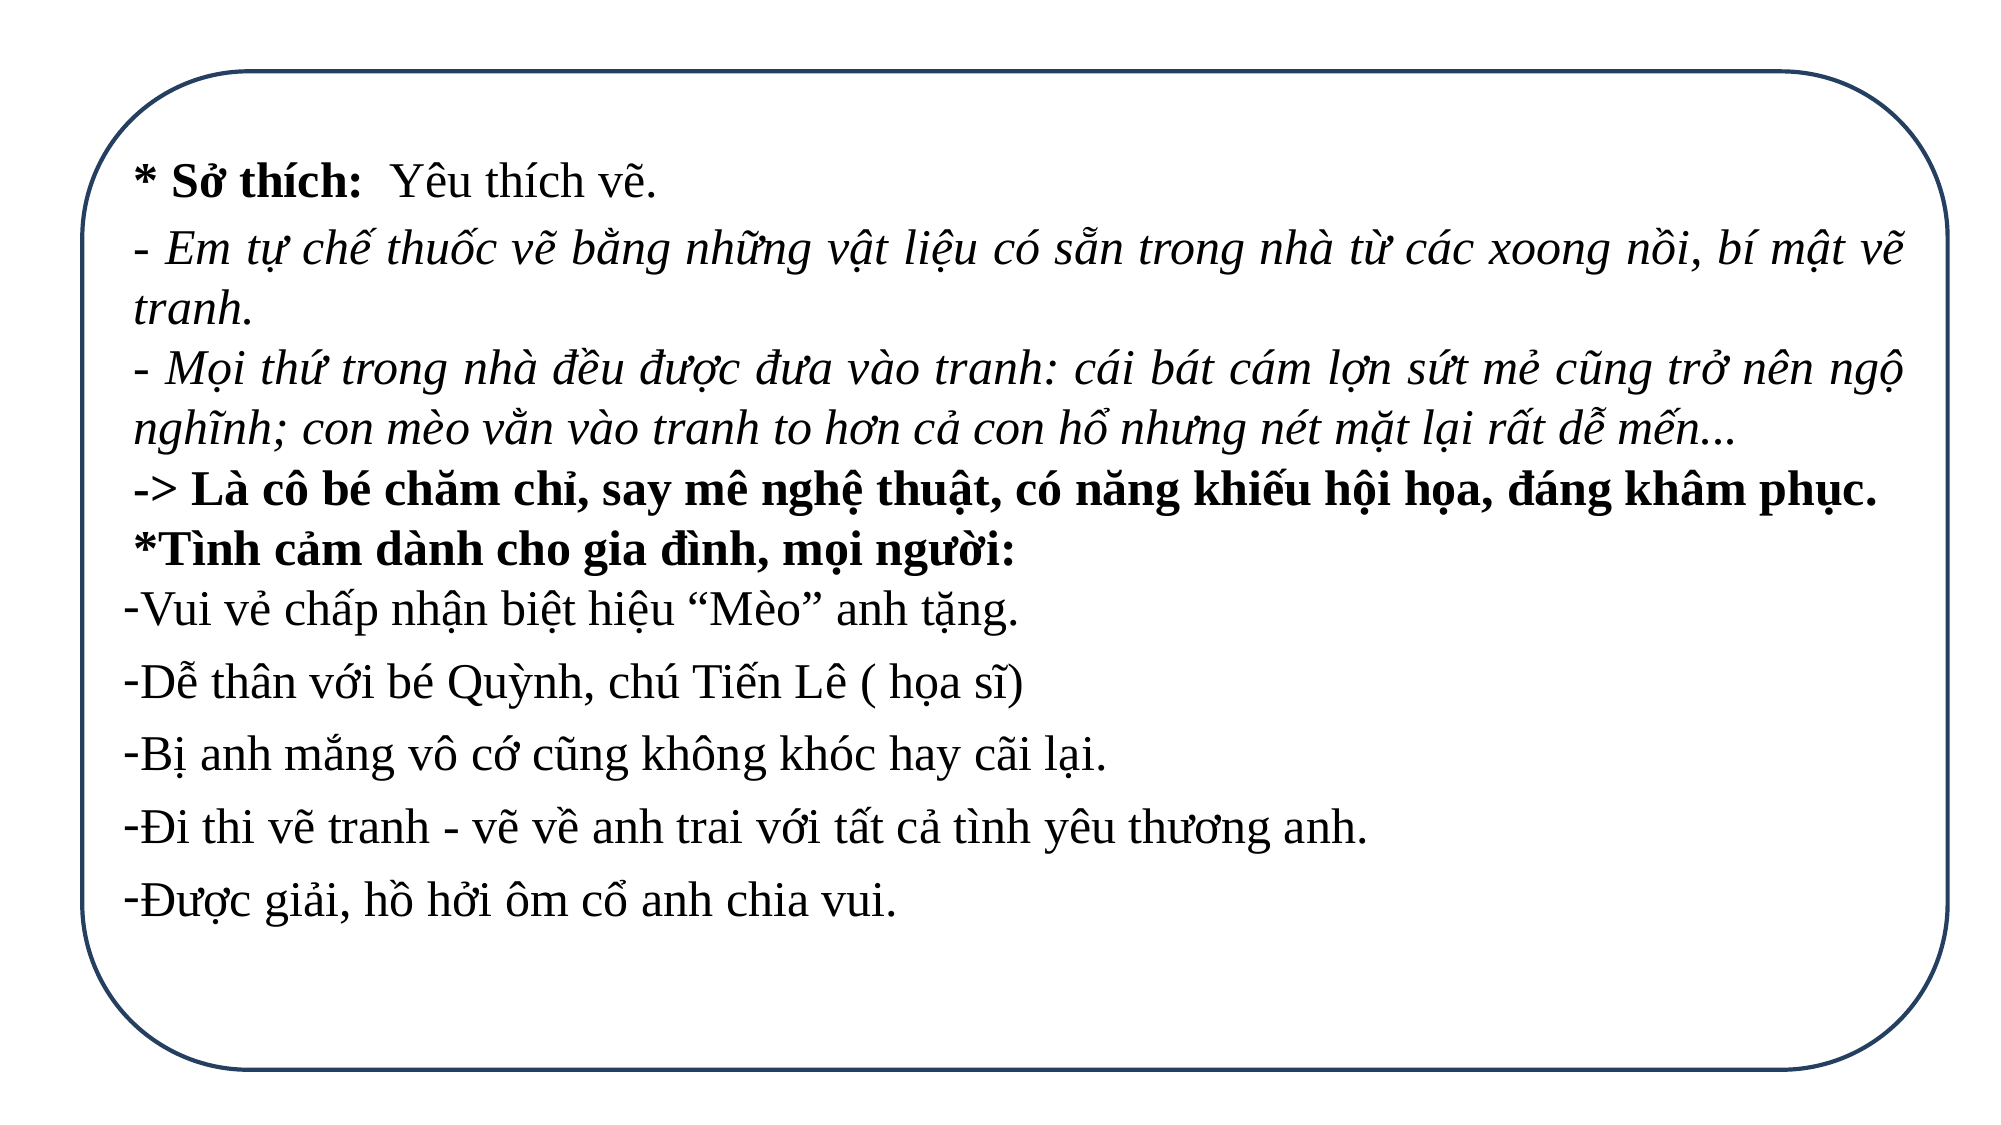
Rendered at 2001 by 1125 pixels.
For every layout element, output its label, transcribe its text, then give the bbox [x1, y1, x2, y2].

text_box [114, 71, 1916, 139]
text_box * Sở thích: Yêu thích vẽ. - Em tự chế thuốc vẽ bằng những vật liệu có sẵn trong nhà từ các xoong nồi, bí mật vẽ tranh. - Mọi thứ trong nhà đều được đưa vào tranh: cái bát cám lợn sứt mẻ cũng trở nên ngộ nghĩnh; con mèo vằn vào tranh to hơn cả con hổ nhưng nét mặt lại rất dễ mến... -> Là cô bé chăm chỉ, say mê nghệ thuật, có năng khiếu hội họa, đáng khâm phục. *Tình cảm dành cho gia đình, mọi người: Vui vẻ chấp nhận biệt hiệu “Mèo” anh tặng. Dễ thân với bé Quỳnh, chú Tiến Lê ( họa sĩ) Bị anh mắng vô cớ cũng không khóc hay cãi lại. Đi thi vẽ tranh - vẽ về anh trai với tất cả tình yêu thương anh. Được giải, hồ hởi ôm cổ anh chia vui. [108, 139, 1921, 934]
text_box [82, 147, 1948, 1070]
